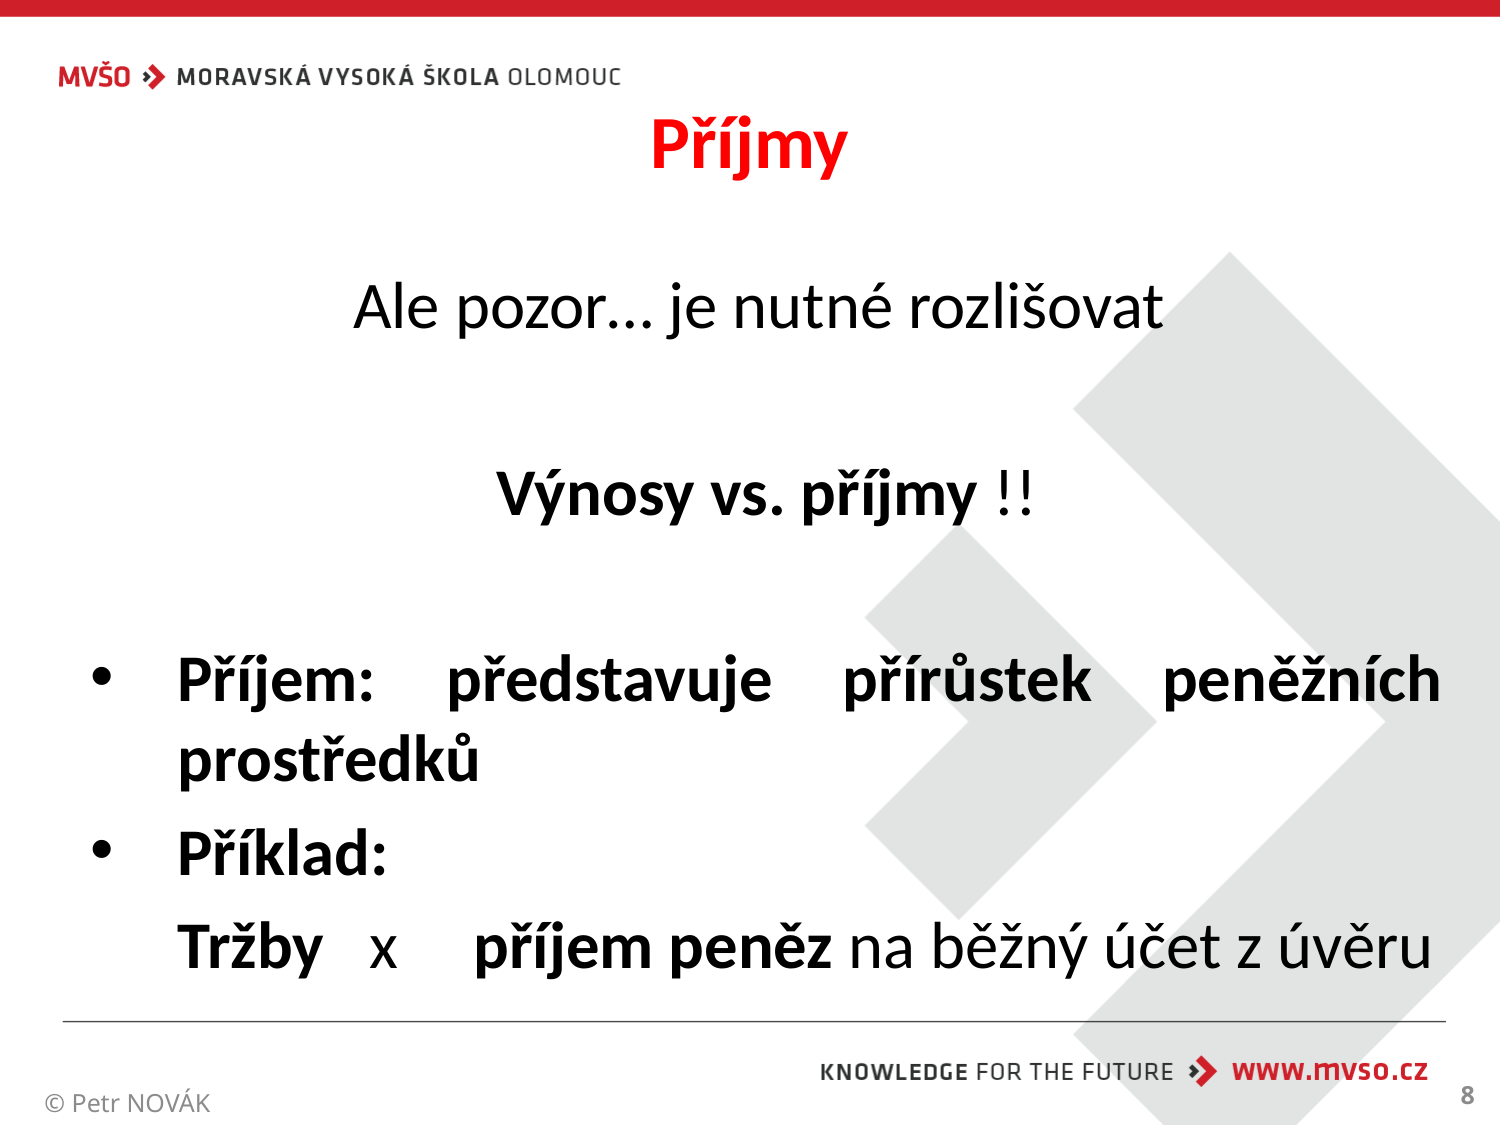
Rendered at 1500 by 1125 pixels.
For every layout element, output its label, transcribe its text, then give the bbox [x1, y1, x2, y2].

title Příjmy [75, 45, 1425, 160]
slide_number © Petr NOVÁK [29, 1088, 380, 1118]
list Ale pozor… je nutné rozlišovat Výnosy vs. příjmy !! Příjem: představuje přírůstek peněžních prostředků Příklad: Tržby x příjem peněz na běžný účet z úvěru [75, 160, 1459, 1047]
picture [0, 0, 1500, 1125]
slide_number 8 [1139, 1082, 1490, 1112]
